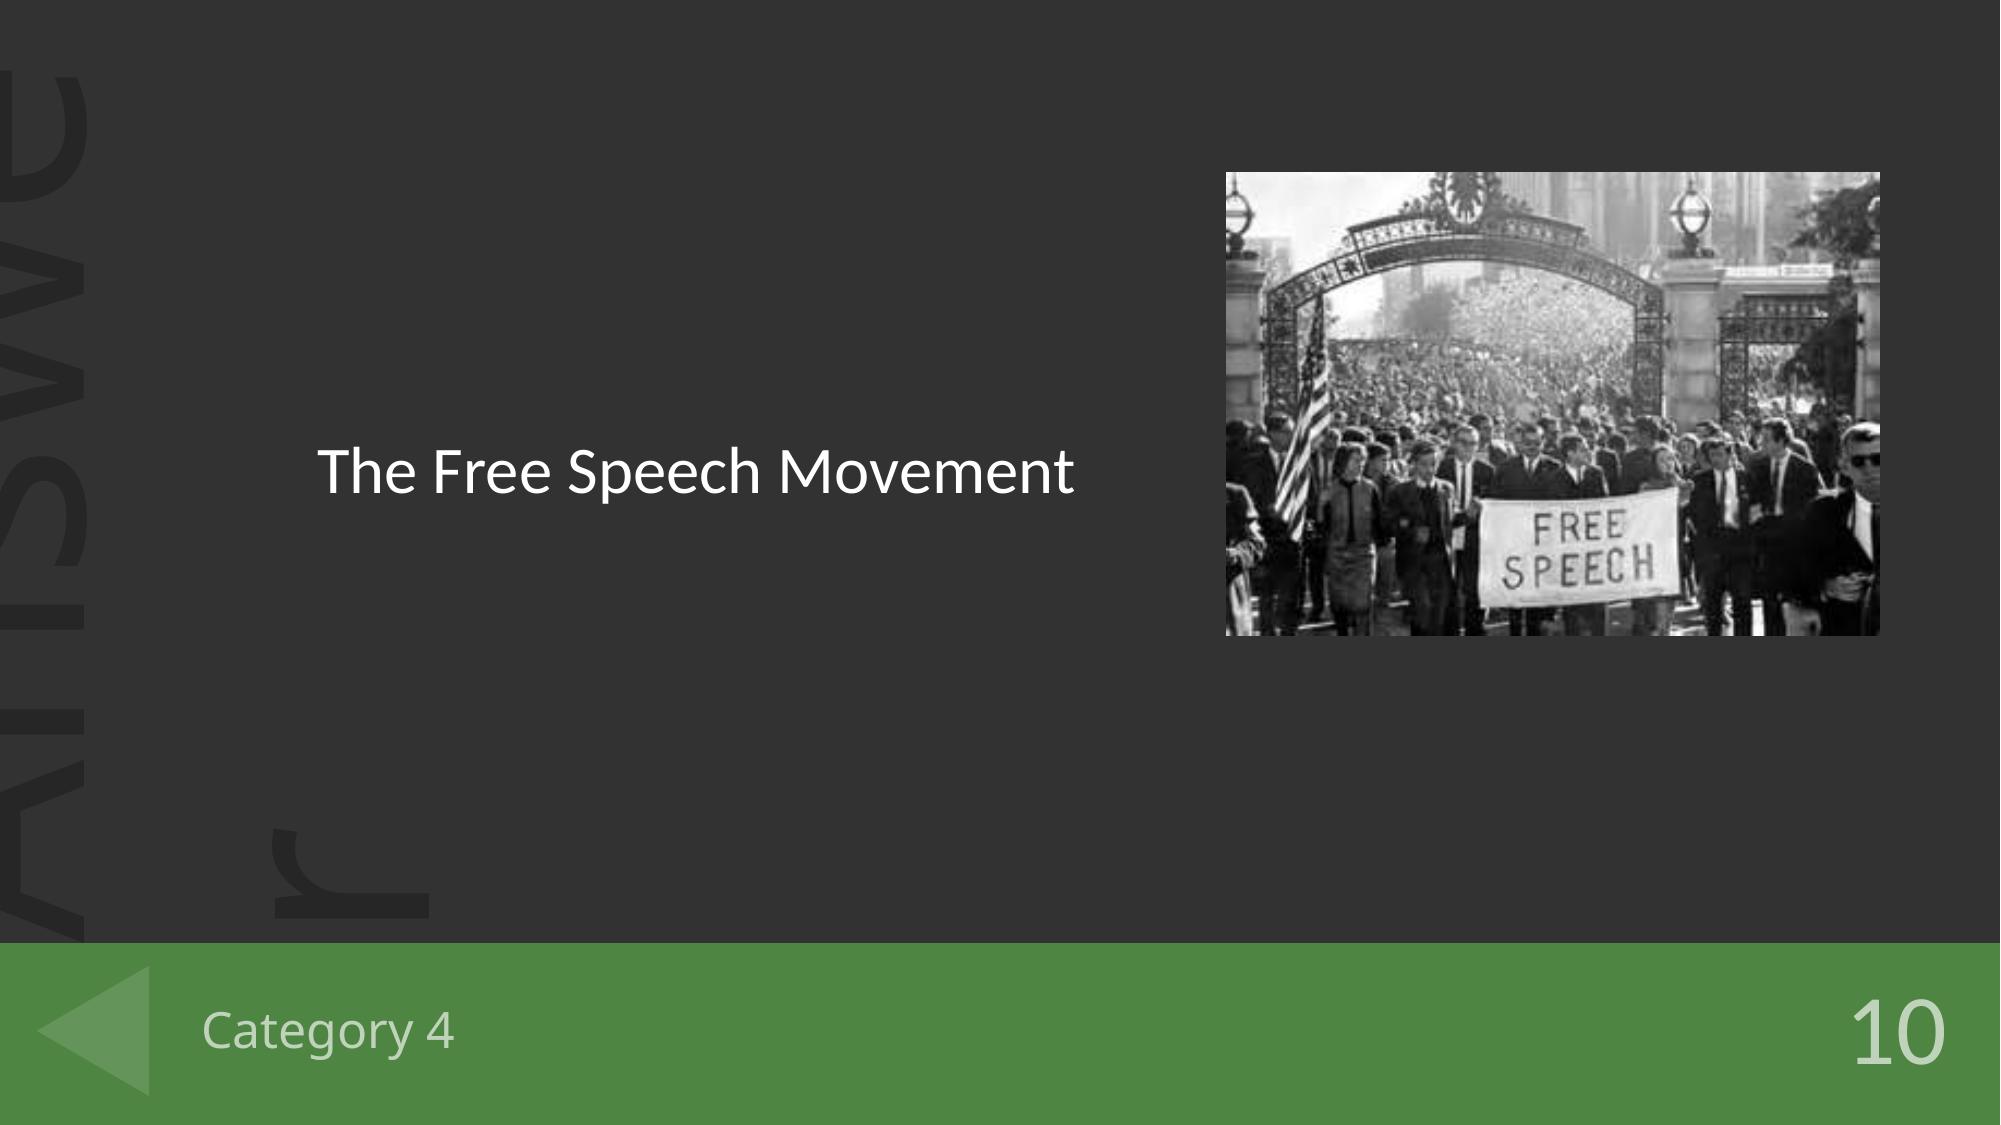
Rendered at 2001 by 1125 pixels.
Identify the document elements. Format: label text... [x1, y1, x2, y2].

picture [1226, 172, 1880, 636]
list The Free Speech Movement [302, 307, 1226, 636]
title Category 4 [185, 967, 1494, 1097]
list 10 [1494, 967, 1963, 1097]
